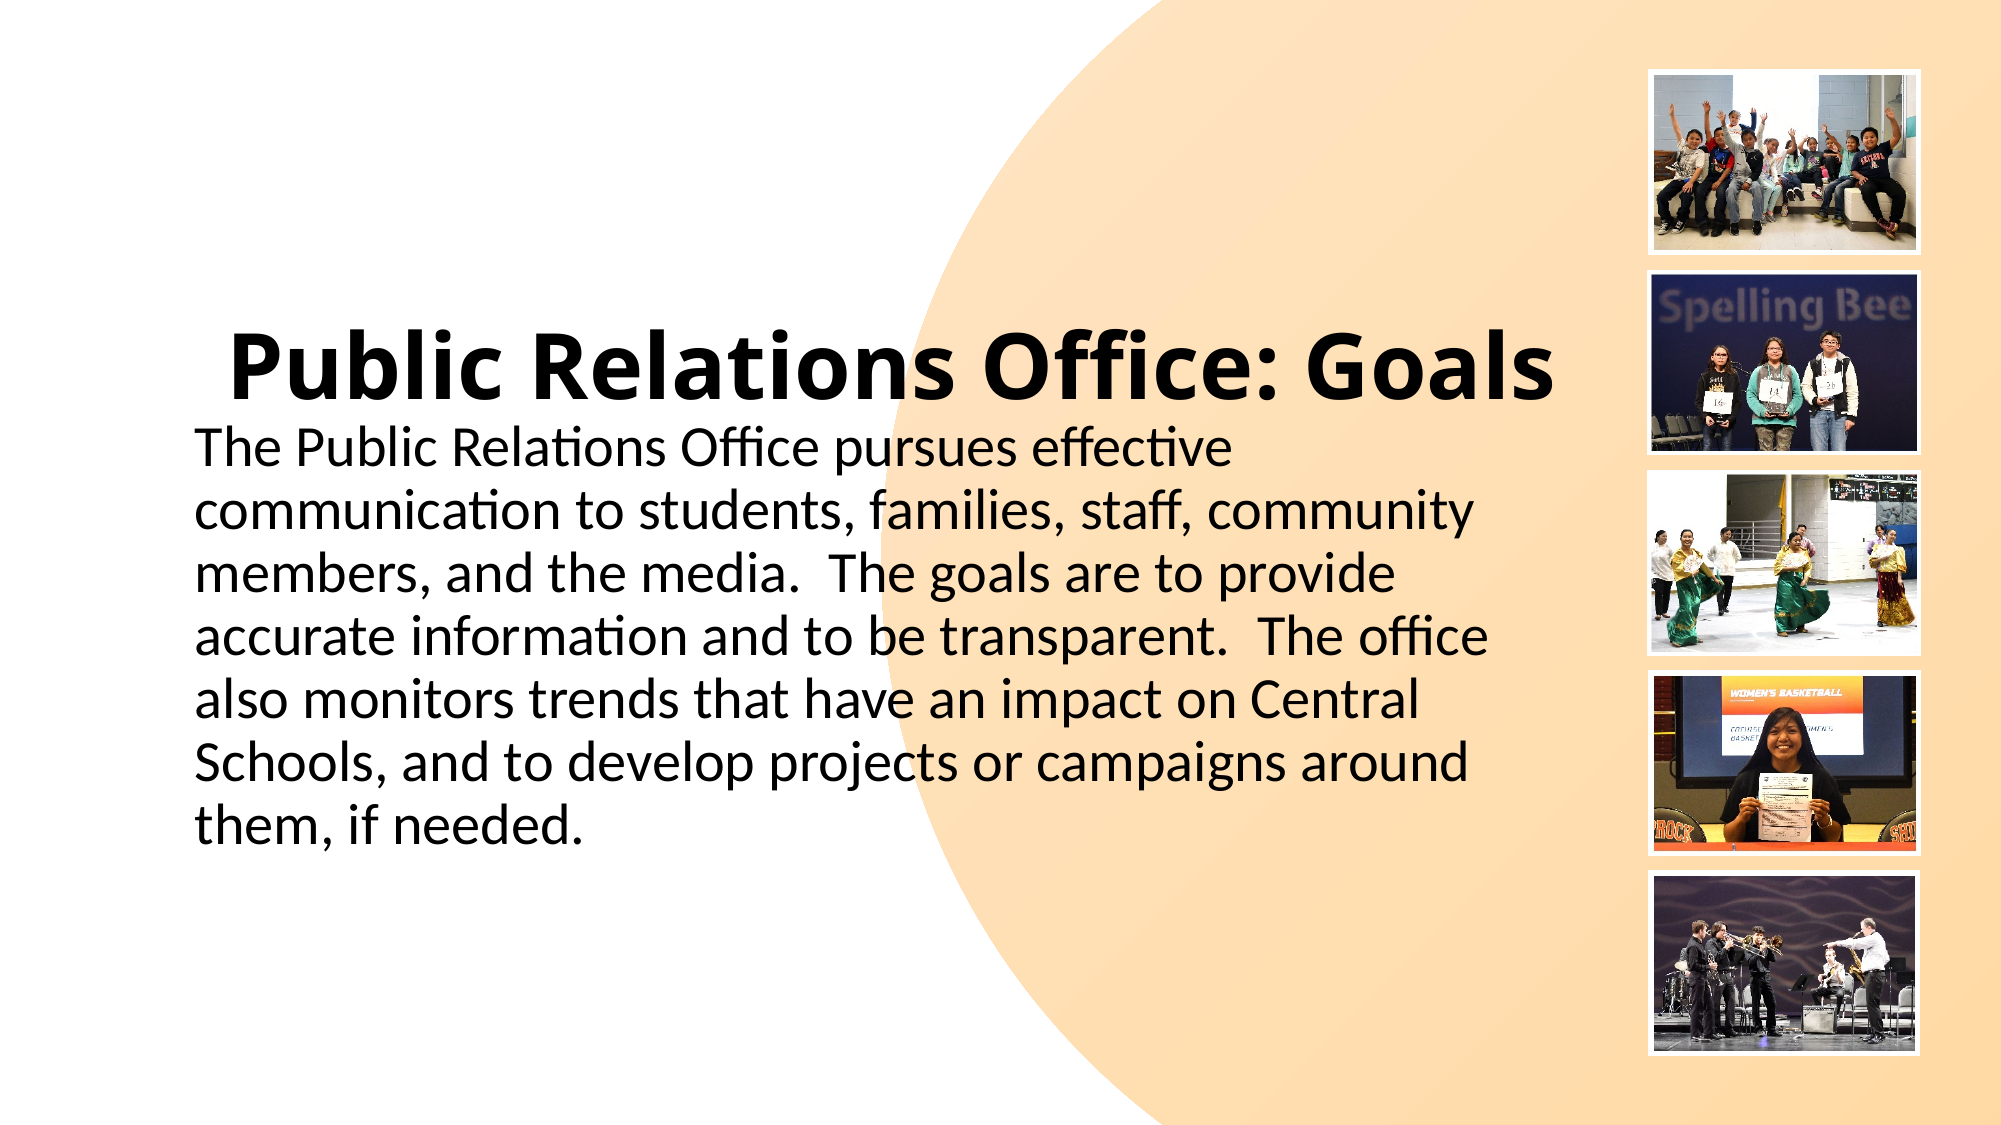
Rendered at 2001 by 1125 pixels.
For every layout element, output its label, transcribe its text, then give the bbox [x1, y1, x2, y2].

picture [1647, 470, 1921, 656]
picture [1648, 870, 1920, 1056]
picture [1647, 270, 1921, 455]
picture [1648, 670, 1921, 856]
picture [1648, 69, 1921, 255]
text_box The Public Relations Office pursues effective communication to students, families, staff, community members, and the media. The goals are to provide accurate information and to be transparent. The office also monitors trends that have an impact on Central Schools, and to develop projects or campaigns around them, if needed. [194, 416, 1589, 873]
text_box [896, 0, 2000, 1125]
title Public Relations Office: Goals [194, 334, 1589, 406]
